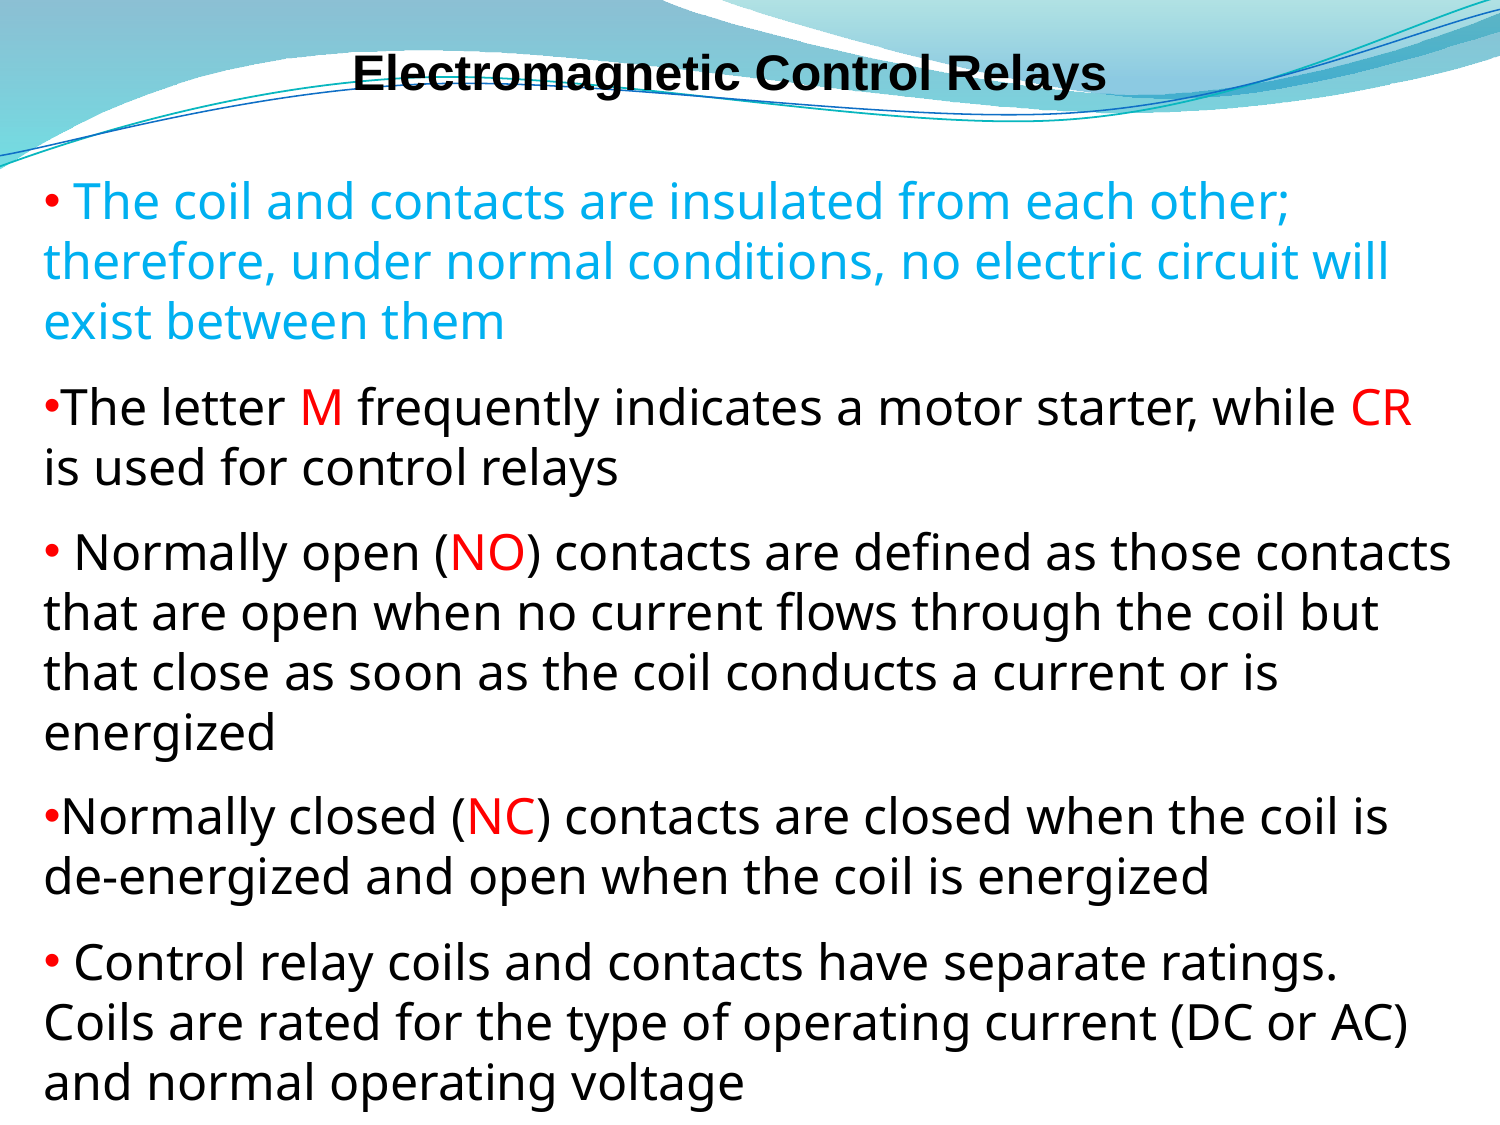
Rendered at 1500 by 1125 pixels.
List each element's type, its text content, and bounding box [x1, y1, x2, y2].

text_box The coil and contacts are insulated from each other; therefore, under normal conditions, no electric circuit will exist between them The letter M frequently indicates a motor starter, while CR is used for control relays Normally open (NO) contacts are defined as those contacts that are open when no current flows through the coil but that close as soon as the coil conducts a current or is energized Normally closed (NC) contacts are closed when the coil is de-energized and open when the coil is energized Control relay coils and contacts have separate ratings. Coils are rated for the type of operating current (DC or AC) and normal operating voltage [43, 162, 1463, 863]
title Electromagnetic Control Relays [87, 12, 1376, 101]
